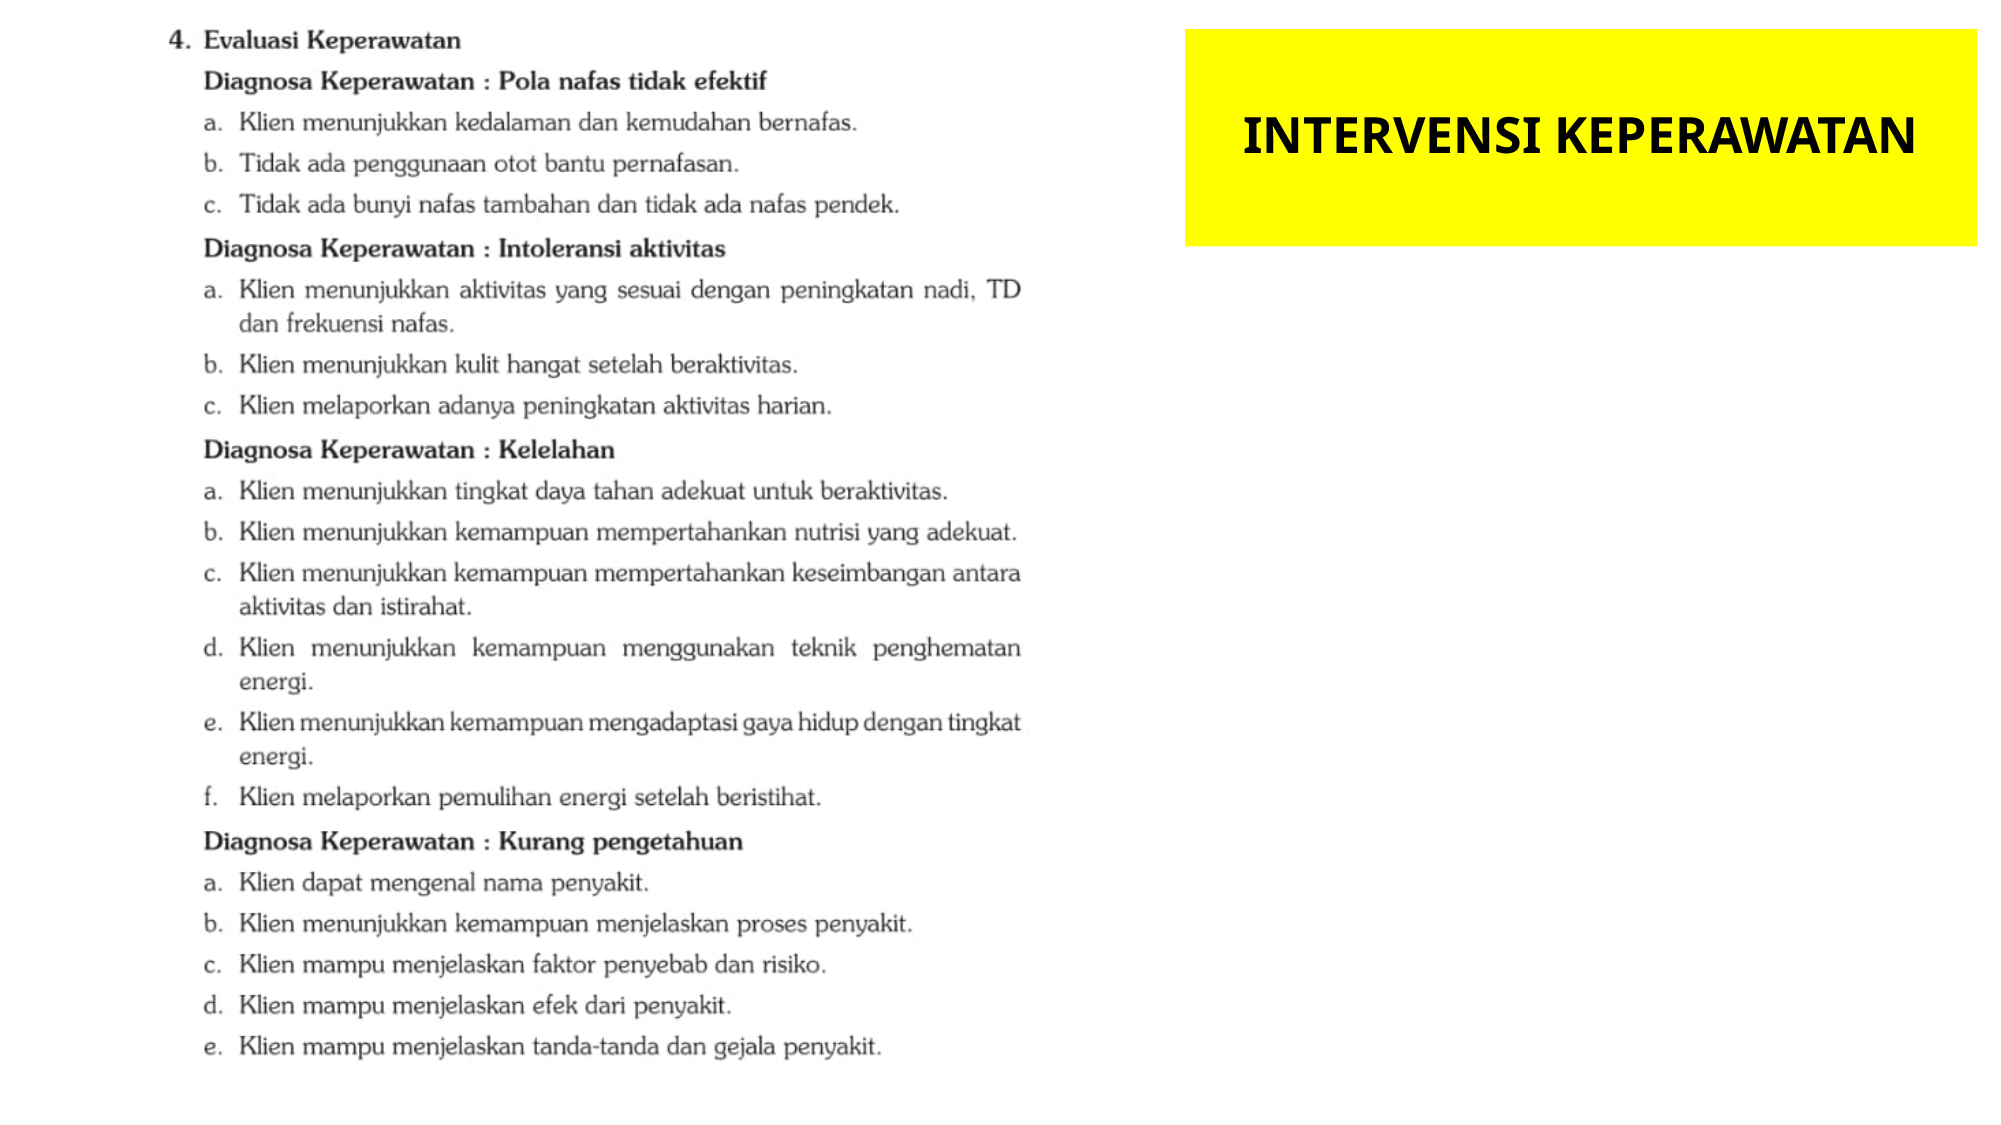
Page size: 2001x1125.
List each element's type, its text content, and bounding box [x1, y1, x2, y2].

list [92, 13, 1102, 1125]
text_box INTERVENSI KEPERAWATAN [1185, 29, 1977, 247]
